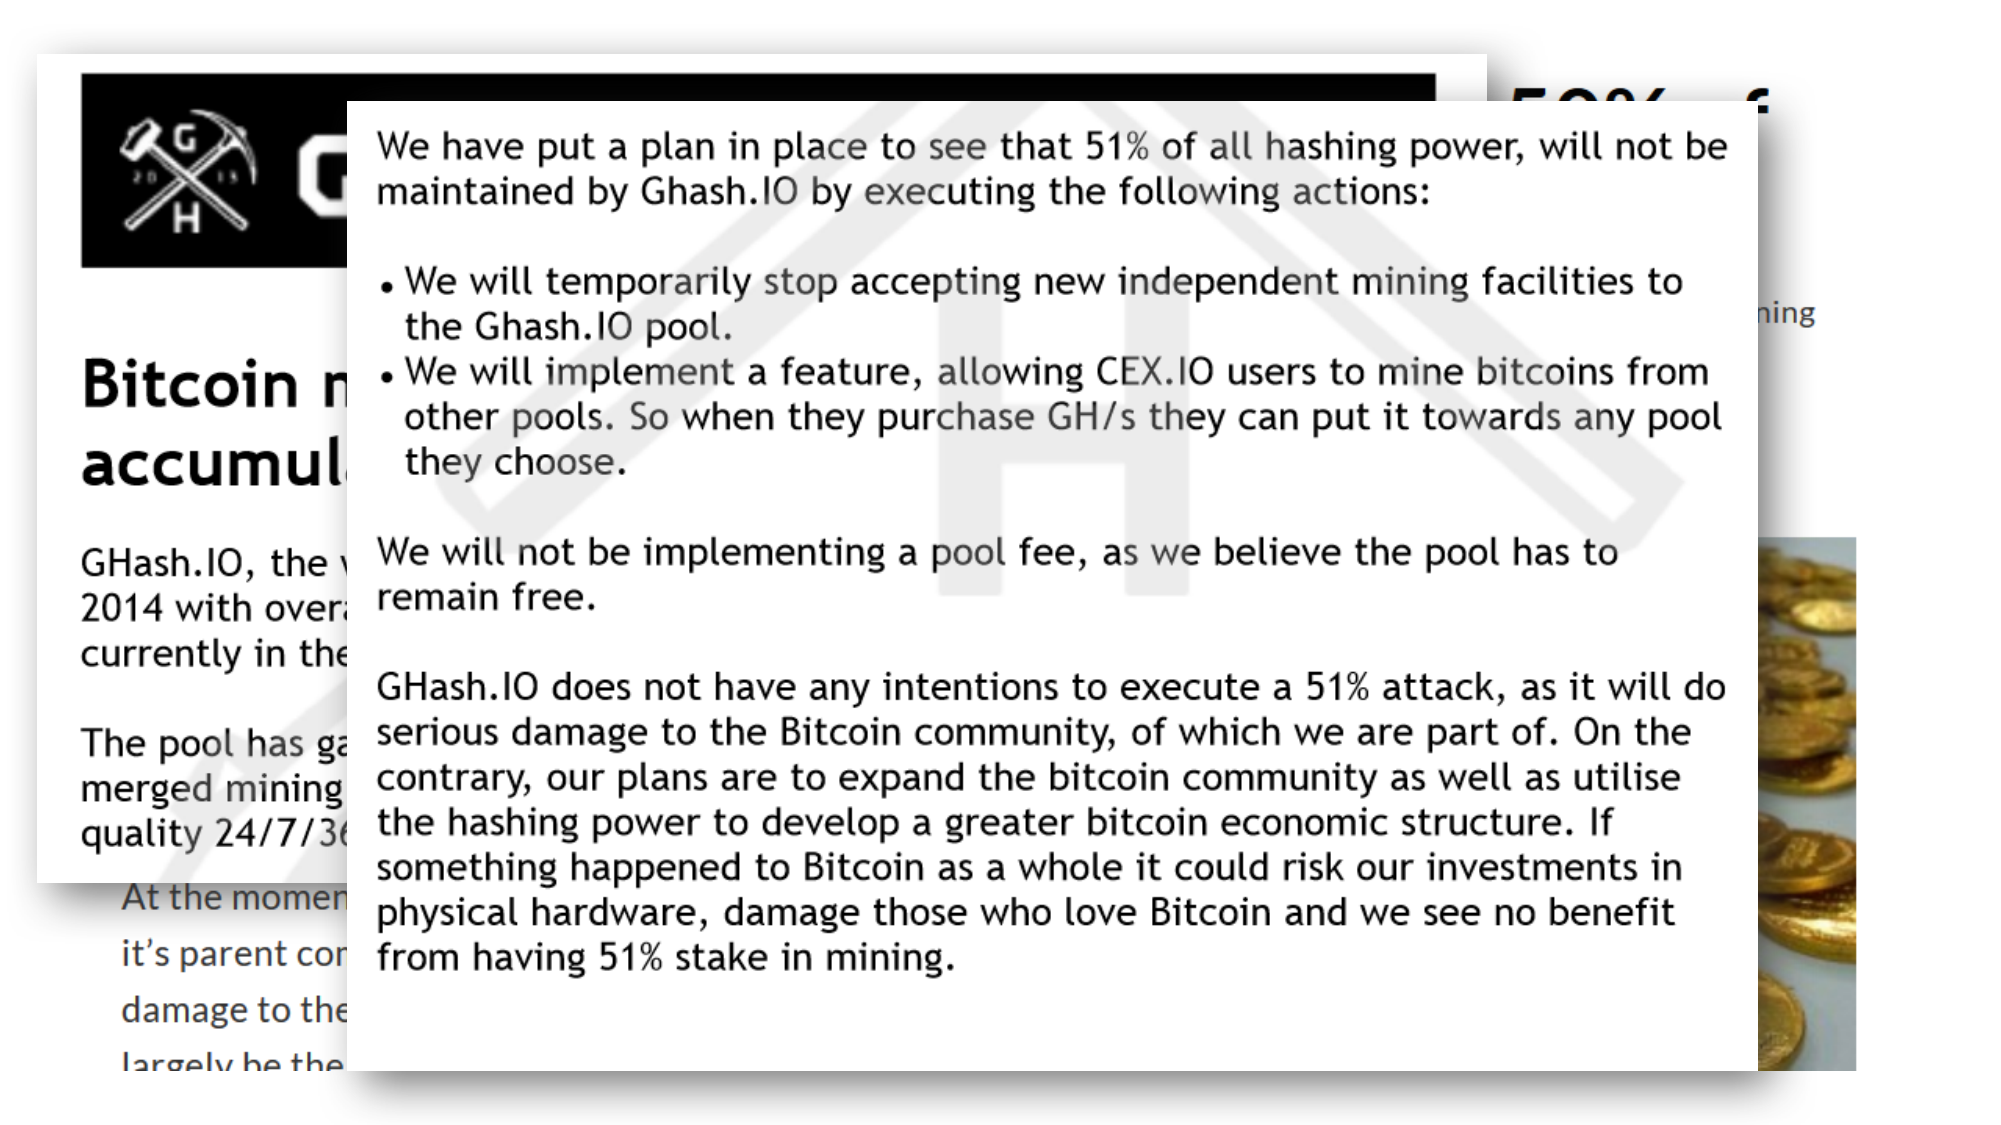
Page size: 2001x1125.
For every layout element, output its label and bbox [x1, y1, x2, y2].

picture [37, 54, 1919, 1071]
